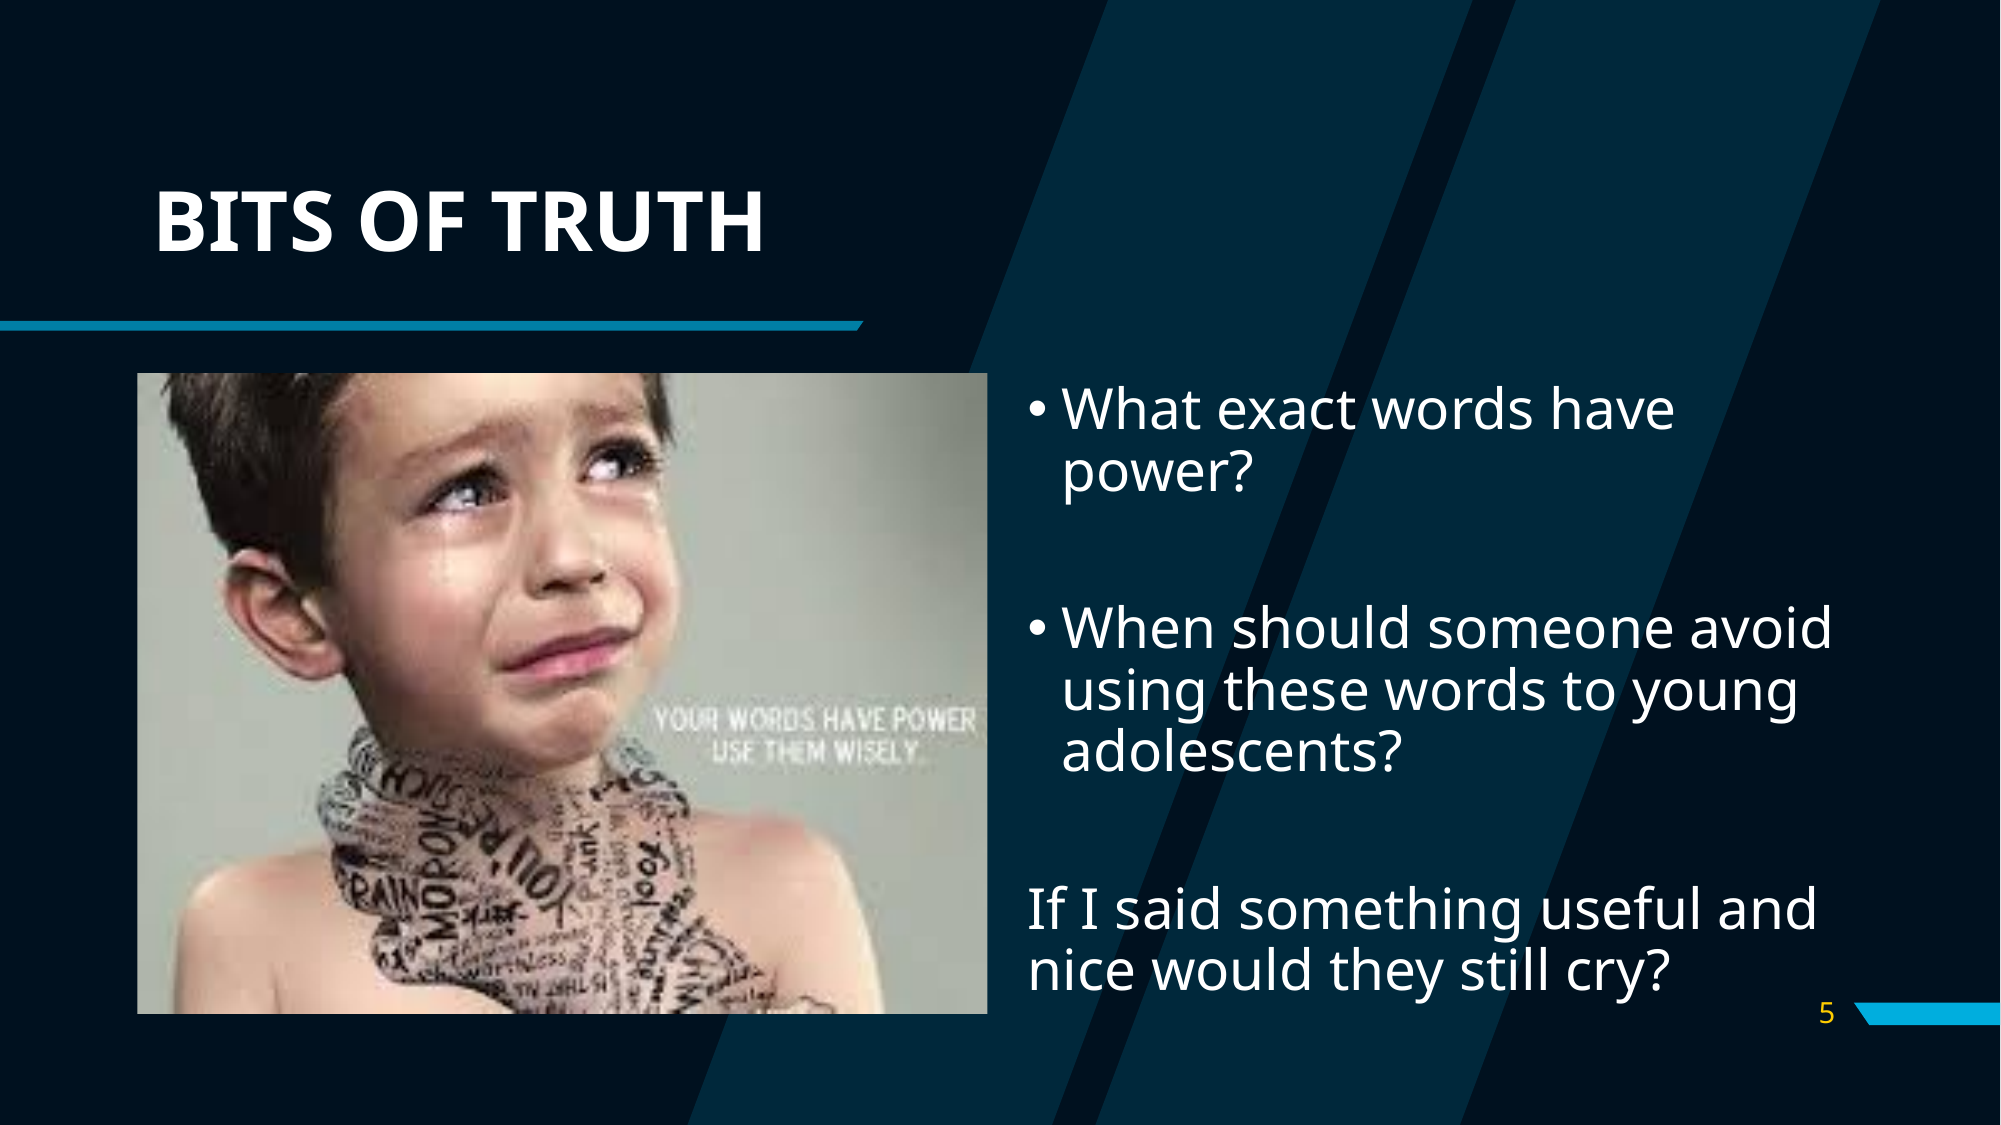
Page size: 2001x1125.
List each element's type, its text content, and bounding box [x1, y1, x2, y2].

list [137, 373, 988, 1014]
title BITS OF TRUTH [137, 59, 1863, 278]
list What exact words have power? When should someone avoid using these words to young adolescents? If I said something useful and nice would they still cry? [1012, 373, 1863, 1014]
slide_number 5 [1760, 1014, 1851, 1045]
